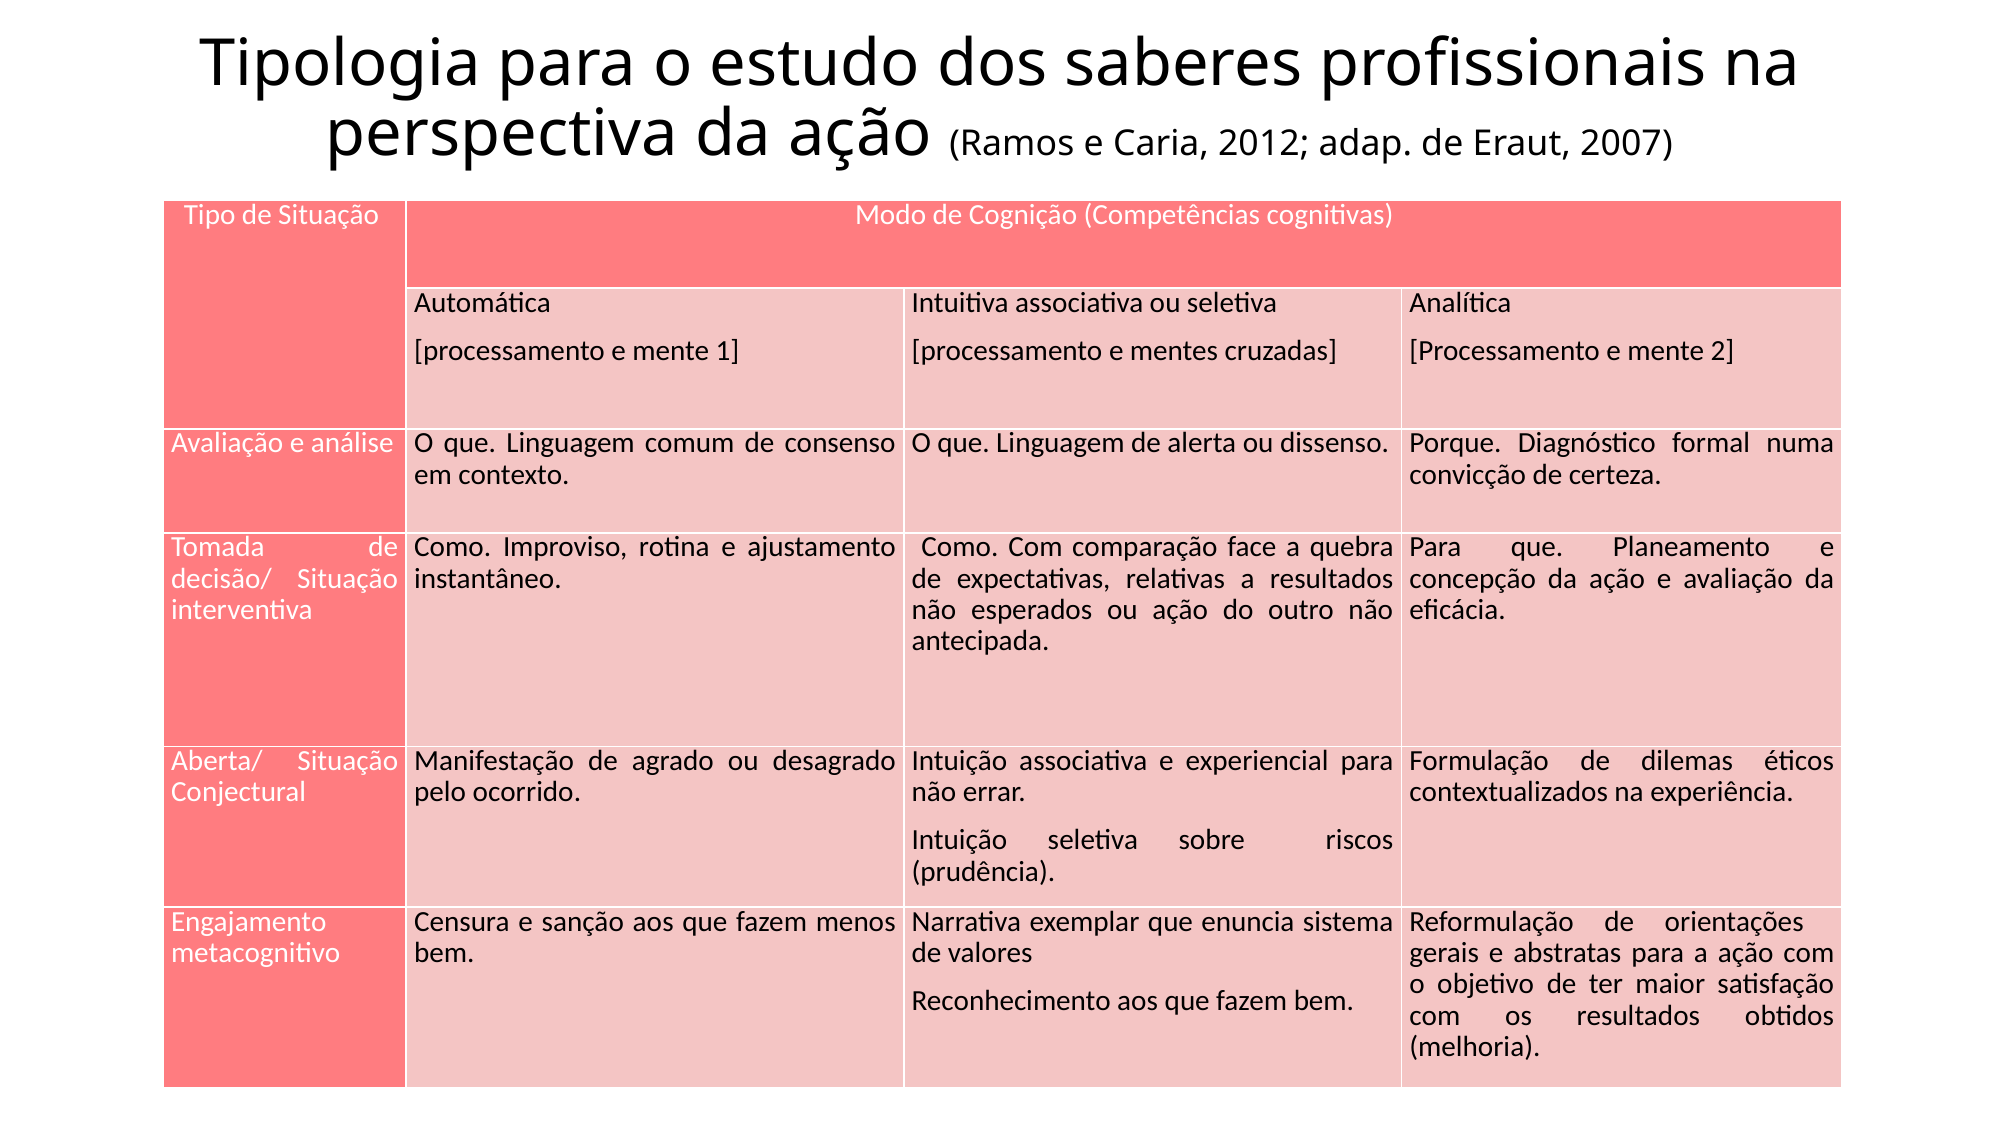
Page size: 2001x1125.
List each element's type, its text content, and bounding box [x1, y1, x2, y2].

title Tipologia para o estudo dos saberes profissionais na perspectiva da ação (Ramos e Caria, 2012; adap. de Eraut, 2007) [137, 21, 1863, 178]
table_cell Aberta/ Situação Conjectural [164, 747, 405, 906]
table_cell Tomada de decisão/ Situação interventiva [164, 534, 405, 746]
table_cell Analítica [Processamento e mente 2] [1402, 289, 1841, 428]
table_cell Engajamento metacognitivo [164, 908, 405, 1087]
table_cell Intuição associativa e experiencial para não errar. Intuição seletiva sobre riscos (prudência). [905, 747, 1401, 906]
table_cell O que. Linguagem de alerta ou dissenso. [905, 430, 1401, 532]
table_cell Reformulação de orientações gerais e abstratas para a ação com o objetivo de ter maior satisfação com os resultados obtidos (melhoria). [1402, 908, 1841, 1087]
table_cell Avaliação e análise [164, 430, 405, 532]
table_cell Como. Improviso, rotina e ajustamento instantâneo. [407, 534, 903, 746]
table_cell Automática [processamento e mente 1] [407, 289, 903, 428]
table_cell Narrativa exemplar que enuncia sistema de valores Reconhecimento aos que fazem bem. [905, 908, 1401, 1087]
table_header Tipo de Situação [164, 201, 405, 428]
table_cell Porque. Diagnóstico formal numa convicção de certeza. [1402, 430, 1841, 532]
table_cell Formulação de dilemas éticos contextualizados na experiência. [1402, 747, 1841, 906]
table_cell O que. Linguagem comum de consenso em contexto. [407, 430, 903, 532]
table_cell Como. Com comparação face a quebra de expectativas, relativas a resultados não esperados ou ação do outro não antecipada. [905, 534, 1401, 746]
table_cell Censura e sanção aos que fazem menos bem. [407, 908, 903, 1087]
table_cell Para que. Planeamento e concepção da ação e avaliação da eficácia. [1402, 534, 1841, 746]
table_cell Manifestação de agrado ou desagrado pelo ocorrido. [407, 747, 903, 906]
table_cell Intuitiva associativa ou seletiva [processamento e mentes cruzadas] [905, 289, 1401, 428]
table_header Modo de Cognição (Competências cognitivas) [407, 201, 1841, 287]
